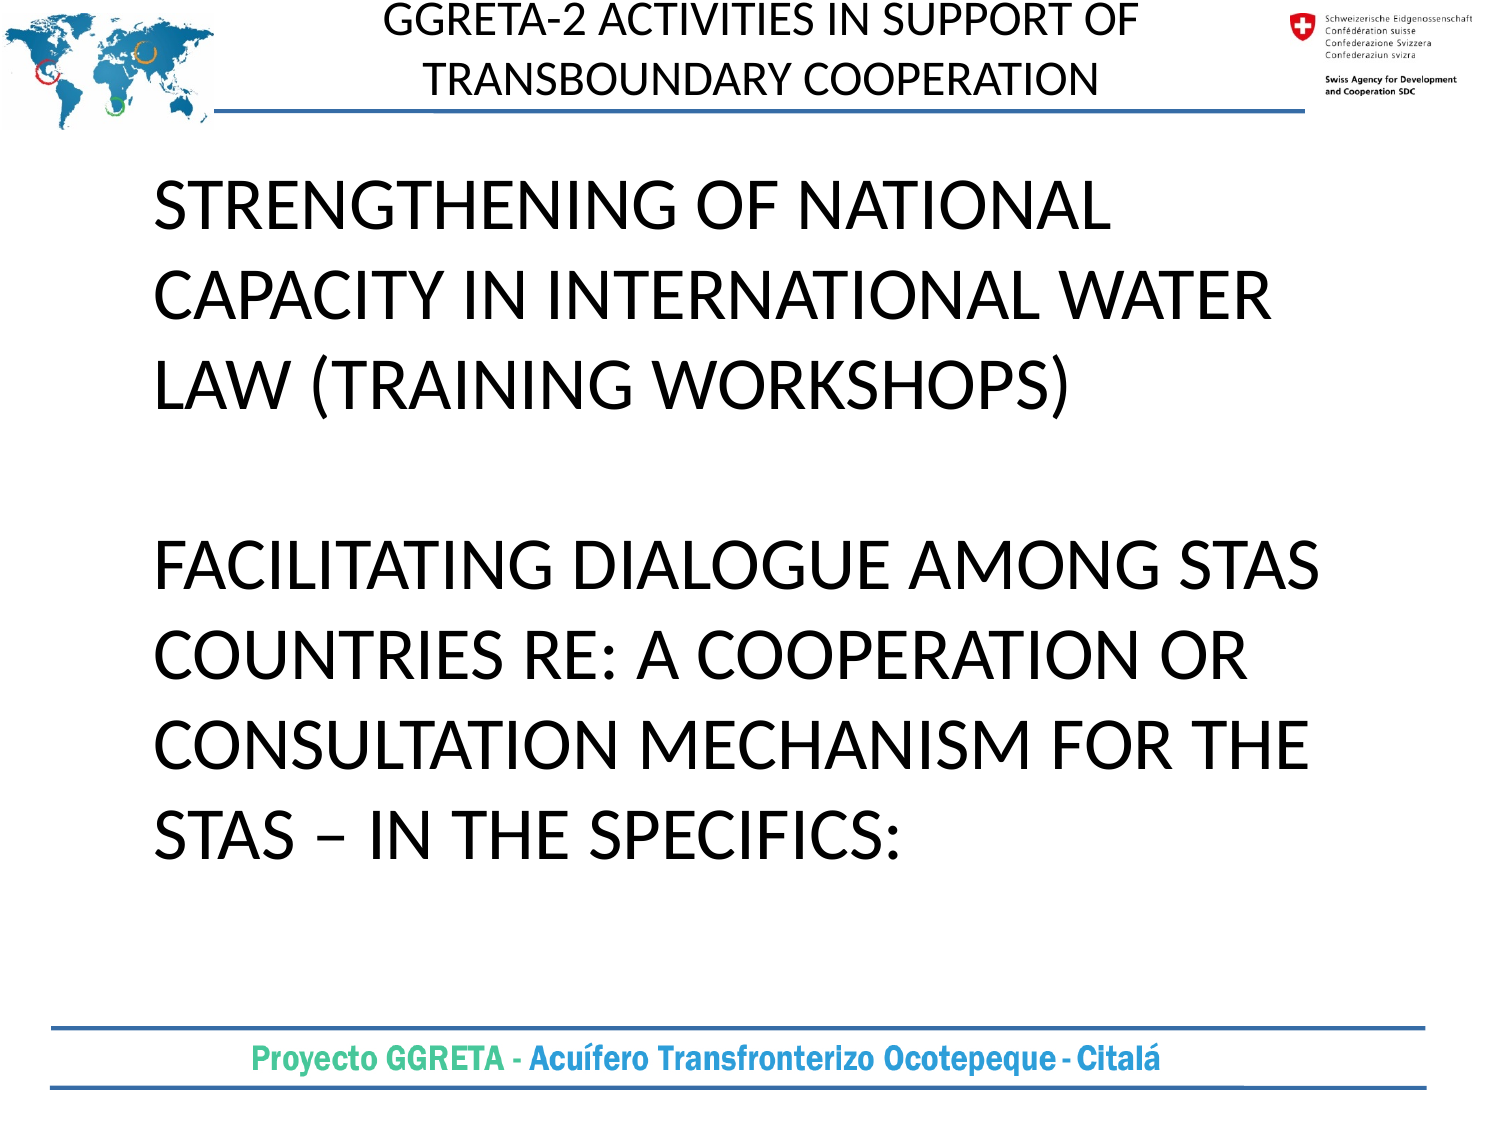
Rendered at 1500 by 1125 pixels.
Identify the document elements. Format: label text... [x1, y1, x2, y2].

picture [1290, 13, 1473, 97]
text_box GGRETA-2 ACTIVITIES IN SUPPORT OF TRANSBOUNDARY COOPERATION [218, 40, 1288, 104]
text_box STRENGTHENING OF NATIONAL CAPACITY IN INTERNATIONAL WATER LAW (TRAINING WORKSHOPS) FACILITATING DIALOGUE AMONG STAS COUNTRIES RE: A COOPERATION OR CONSULTATION MECHANISM FOR THE STAS – IN THE SPECIFICS: [147, 148, 1414, 1026]
picture [2, 13, 215, 130]
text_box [49, 1028, 1427, 1089]
